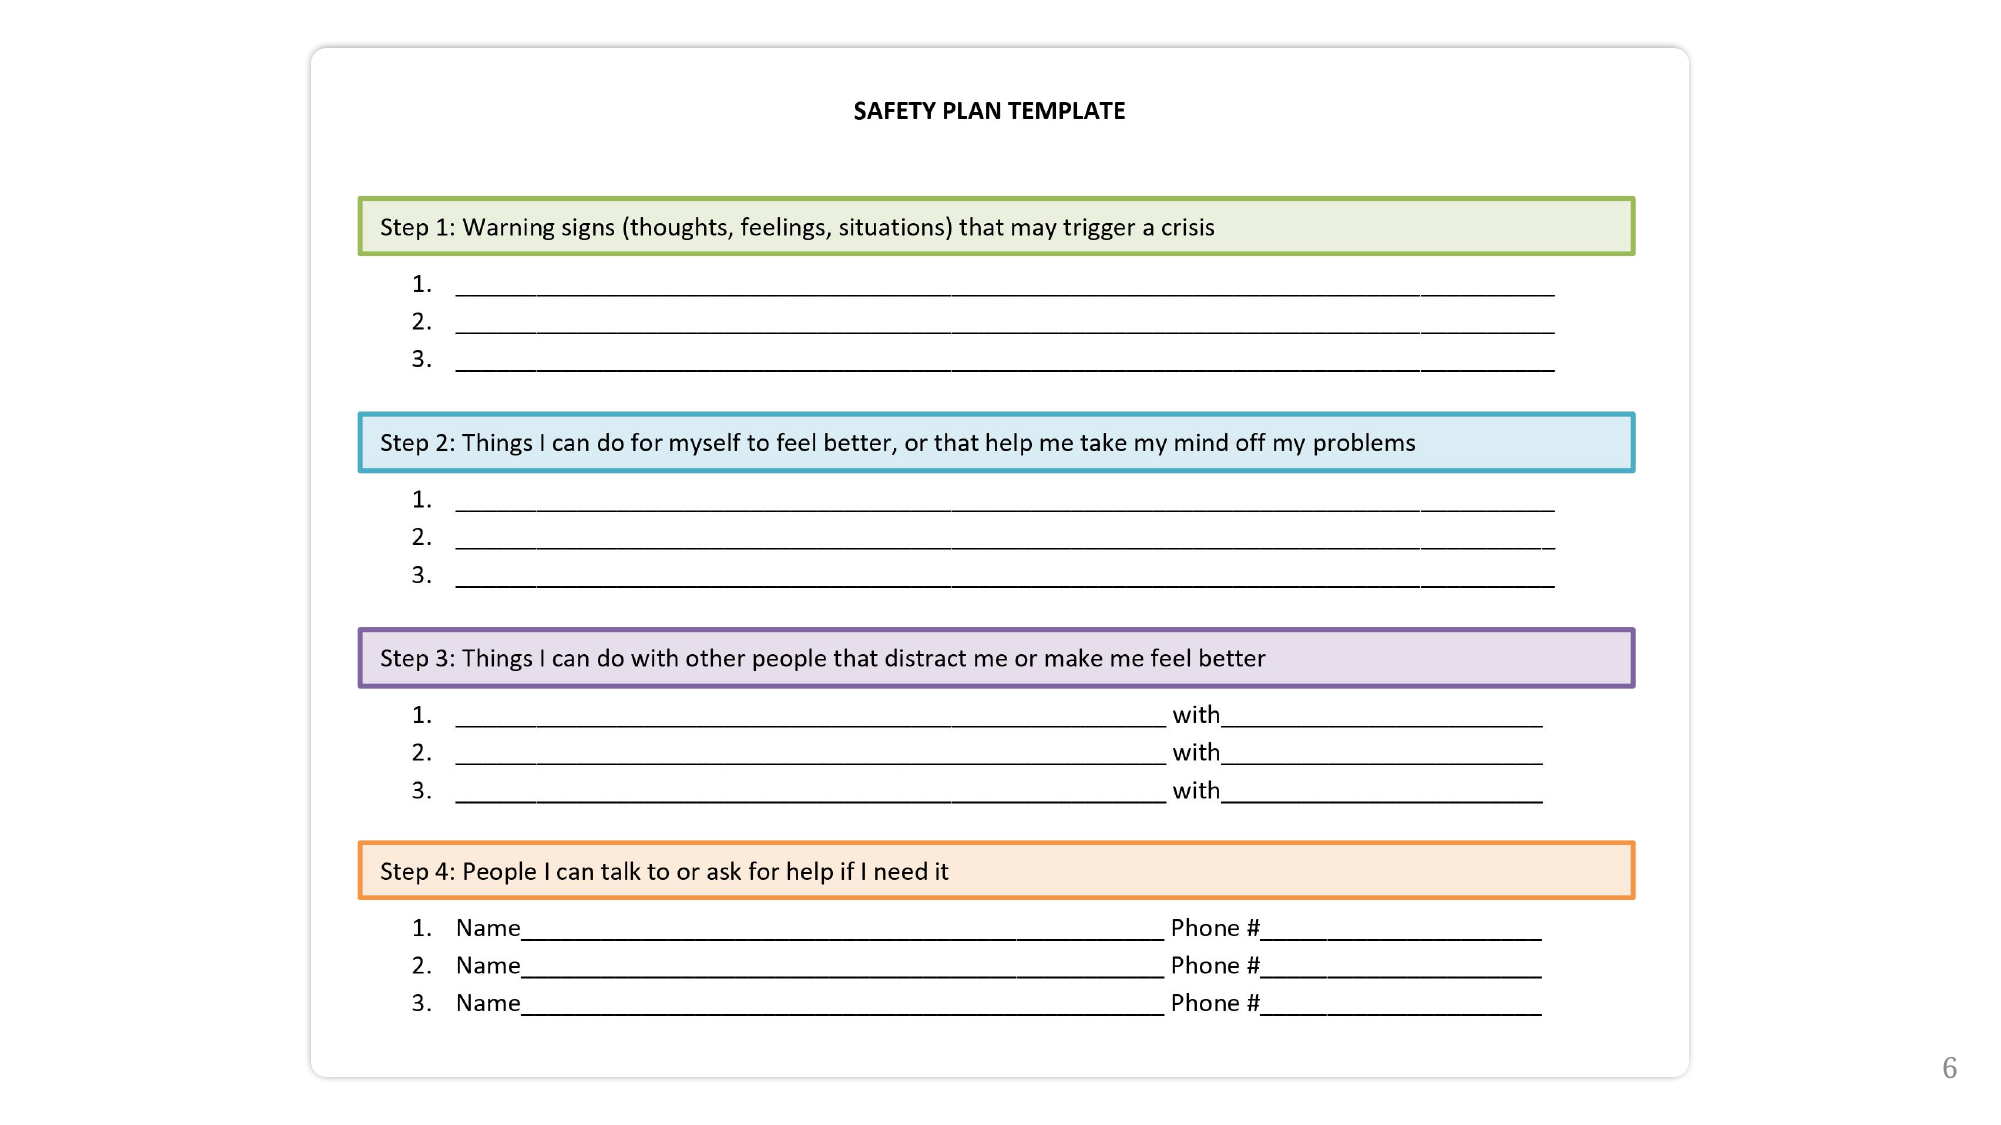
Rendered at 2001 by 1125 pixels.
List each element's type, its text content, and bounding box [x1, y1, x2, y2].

picture [342, 78, 1658, 1047]
slide_number 6 [1498, 1051, 1959, 1087]
